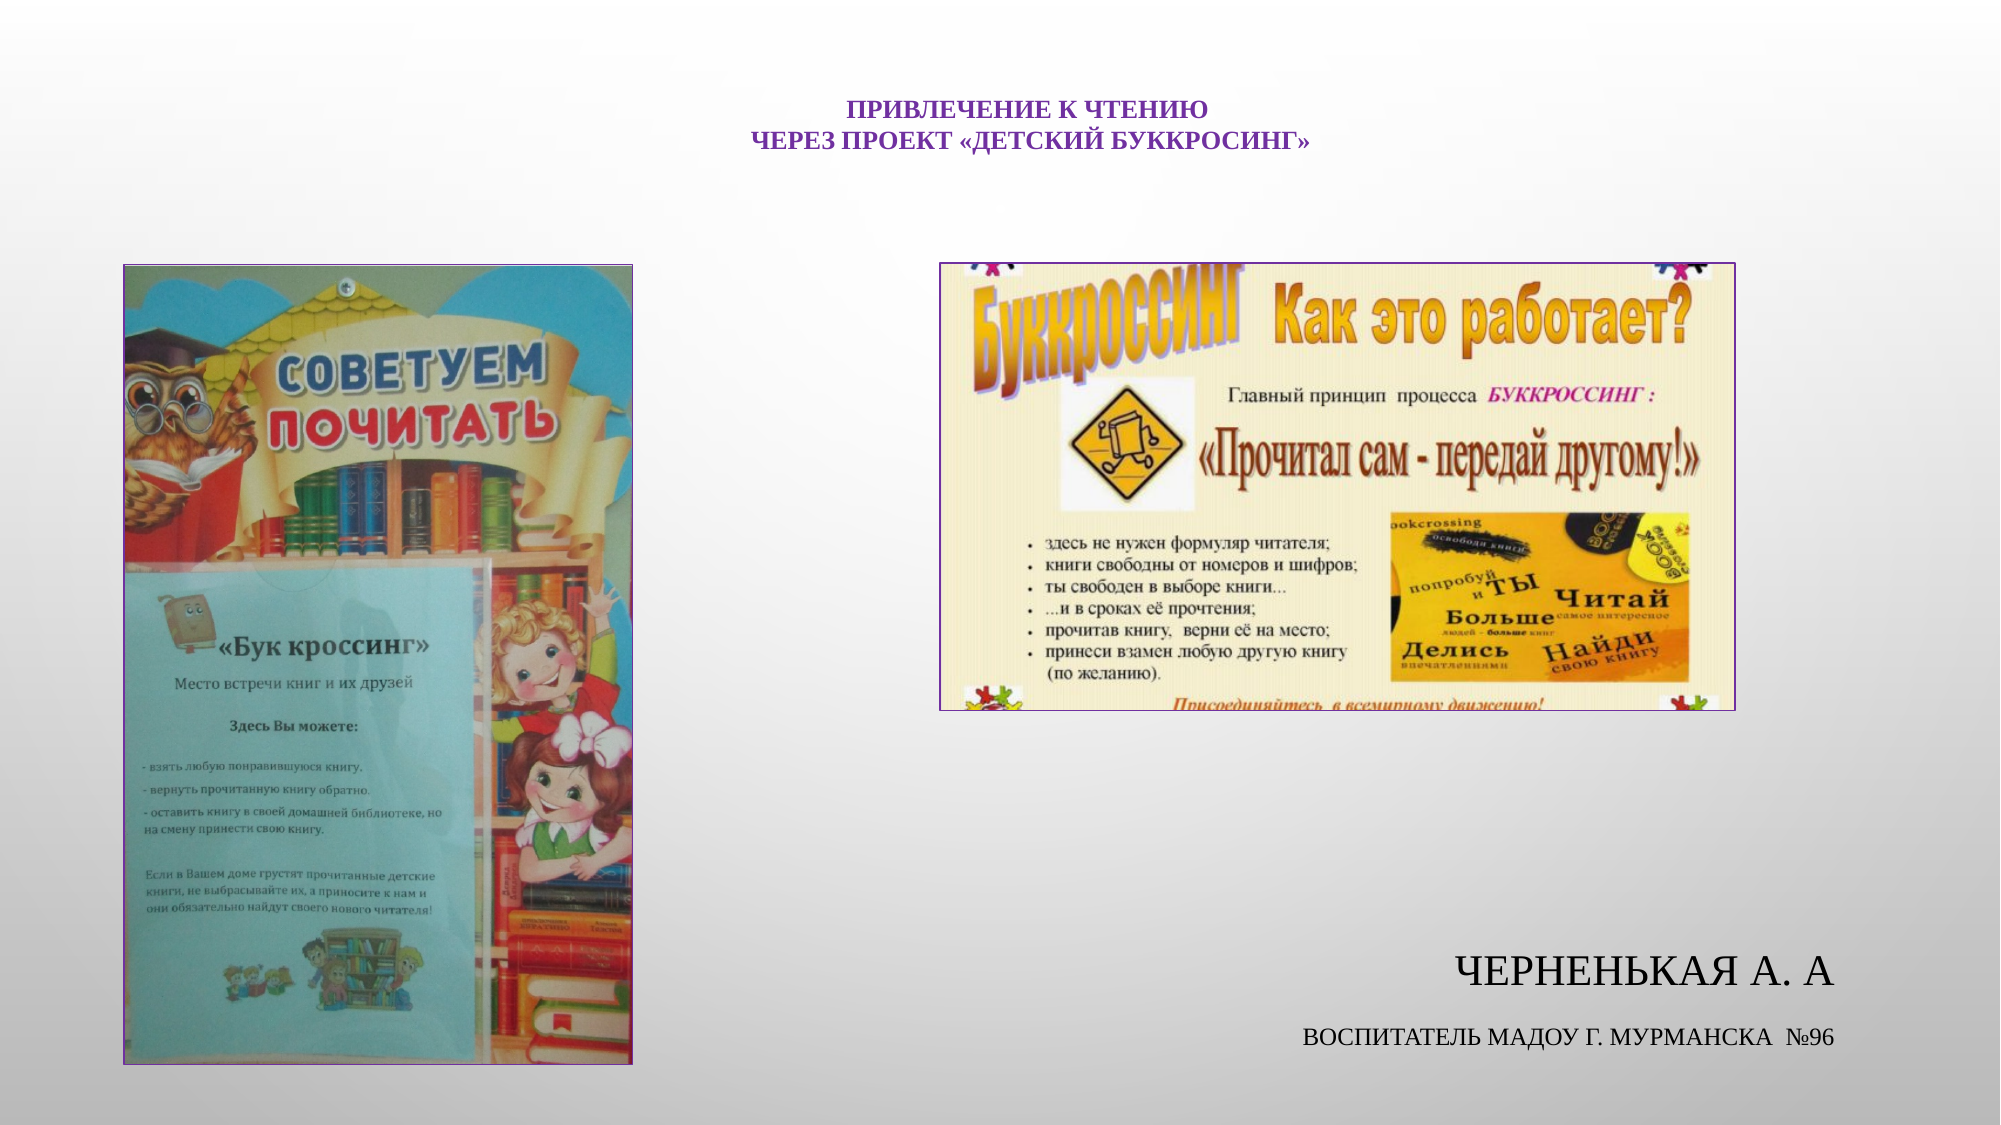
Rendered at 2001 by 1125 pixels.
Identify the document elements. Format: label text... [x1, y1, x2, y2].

list Черненькая А. А Воспитатель МАДОУ г. Мурманска №96 [633, 295, 1851, 1064]
title Привлечение к чтению через проект «Детский буккросинг» [61, 52, 2000, 196]
picture [0, 0, 2000, 1125]
